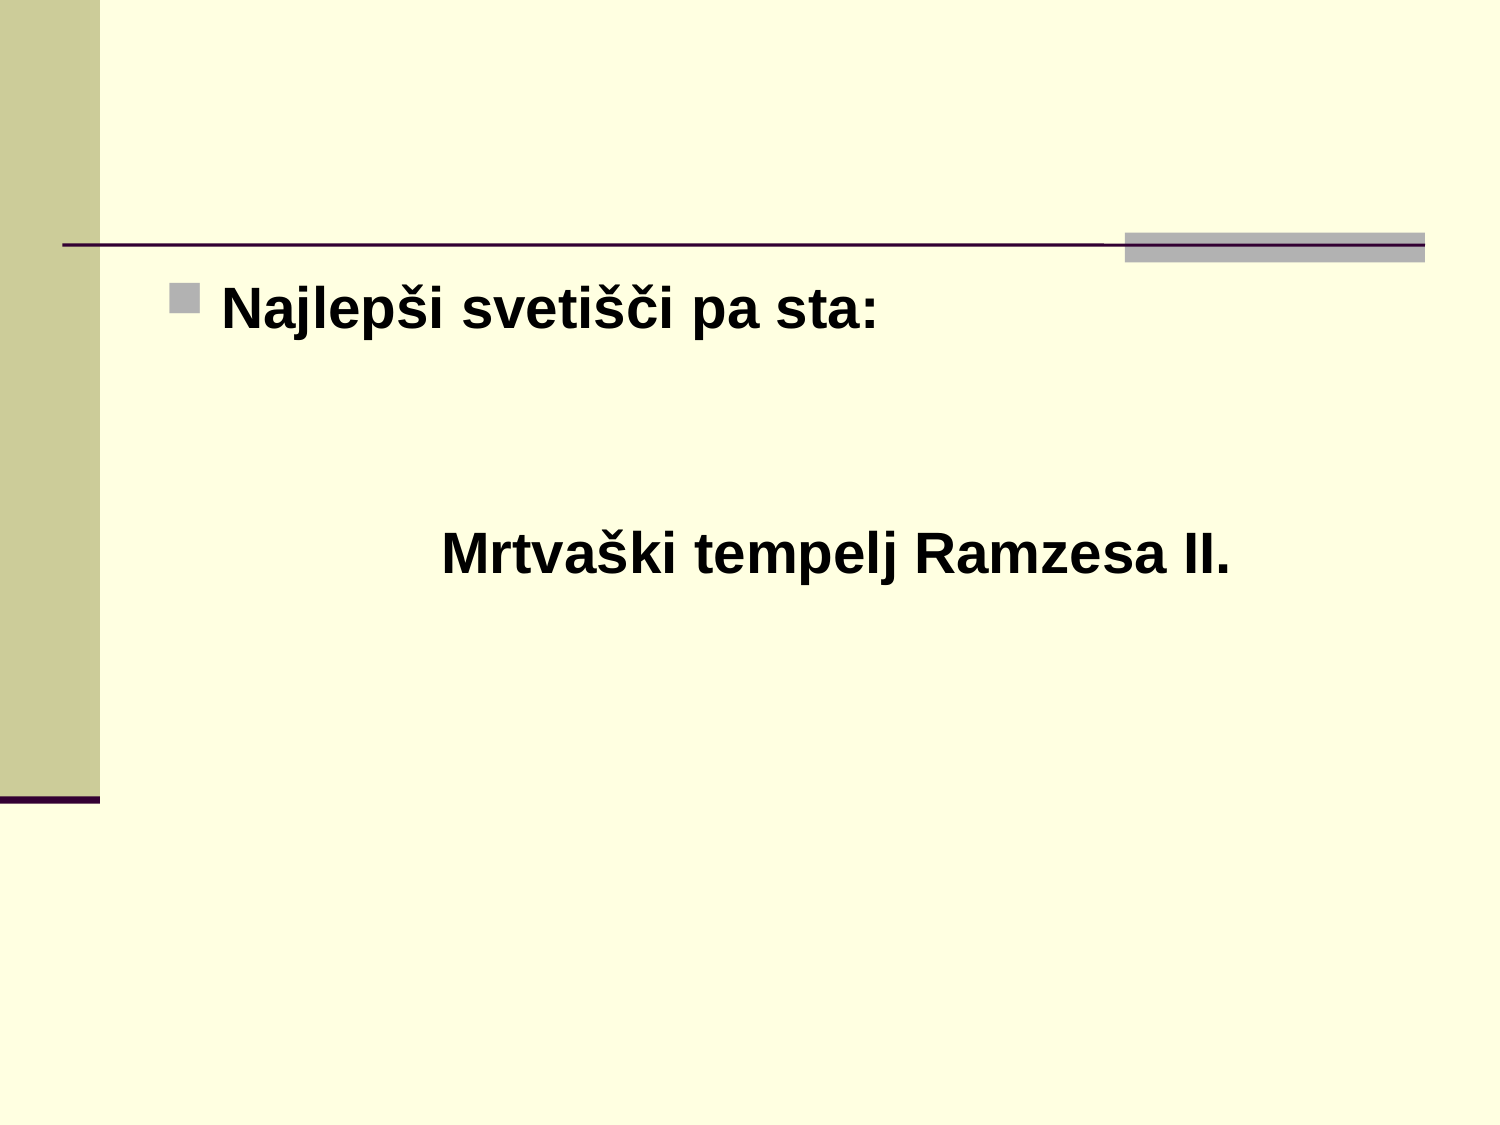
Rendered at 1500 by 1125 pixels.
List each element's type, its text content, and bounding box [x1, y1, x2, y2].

list Najlepši svetišči pa sta: Mrtvaški tempelj Ramzesa II. [150, 262, 1425, 1006]
